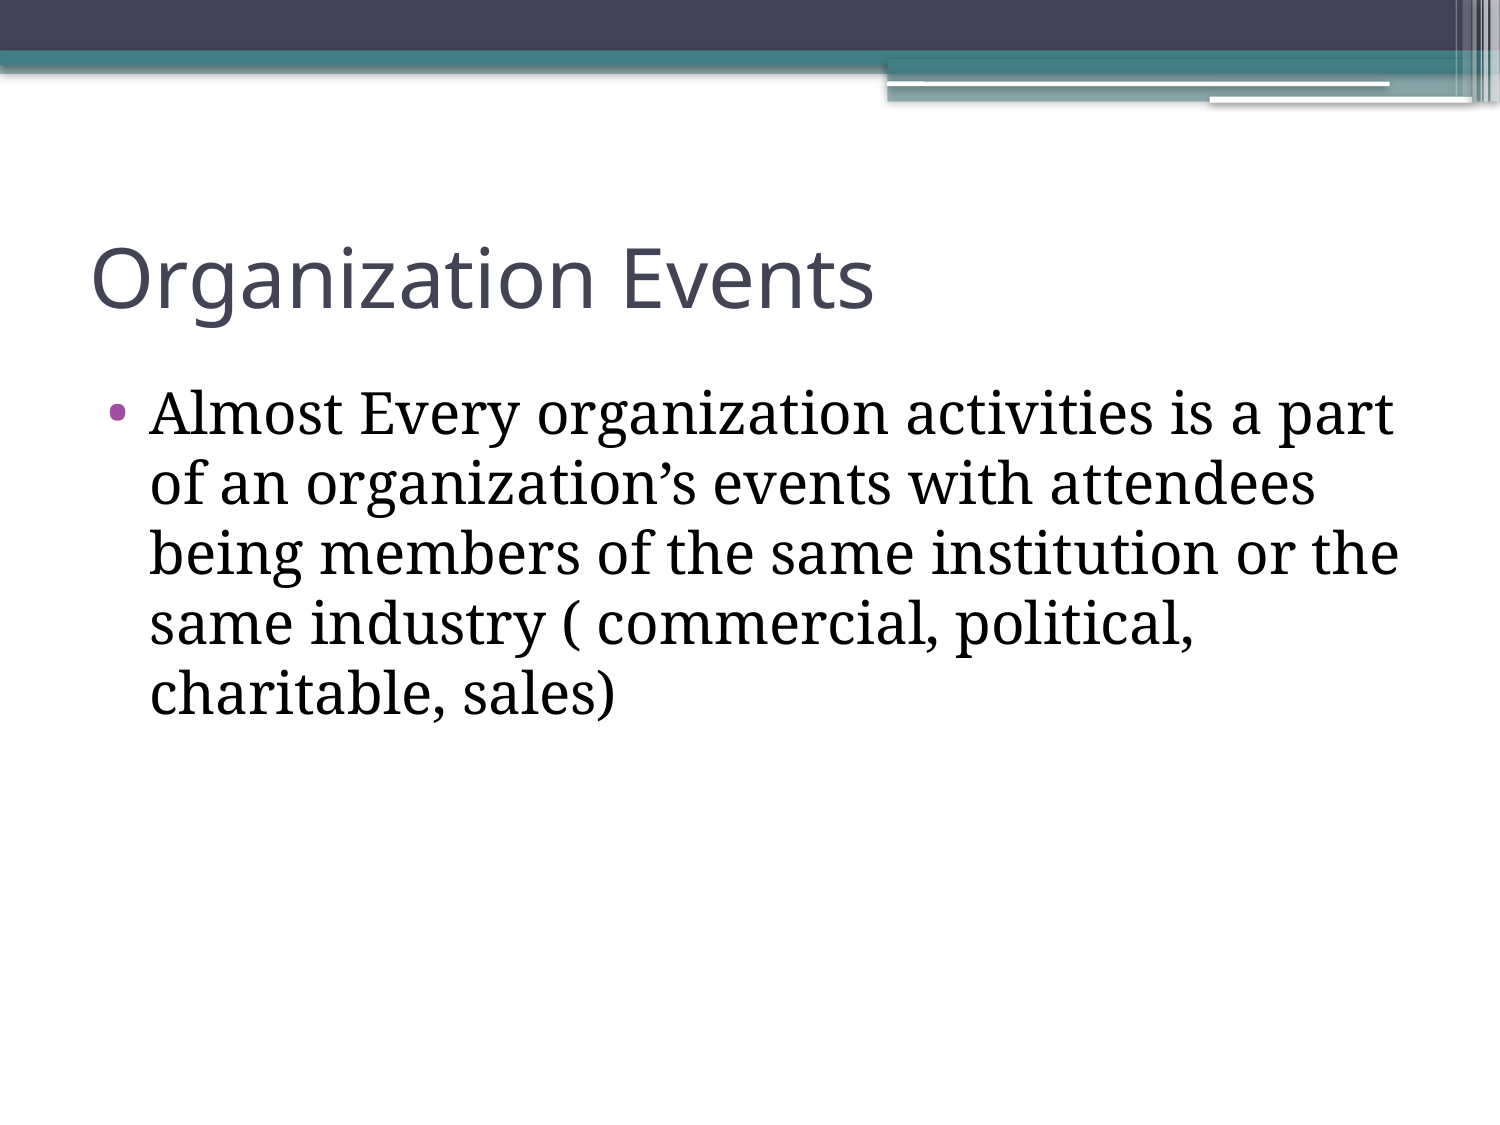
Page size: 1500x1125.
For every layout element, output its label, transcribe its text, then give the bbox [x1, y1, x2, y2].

title Organization Events [75, 187, 1425, 363]
list Almost Every organization activities is a part of an organization’s events with attendees being members of the same institution or the same industry ( commercial, political, charitable, sales) [75, 368, 1425, 1079]
